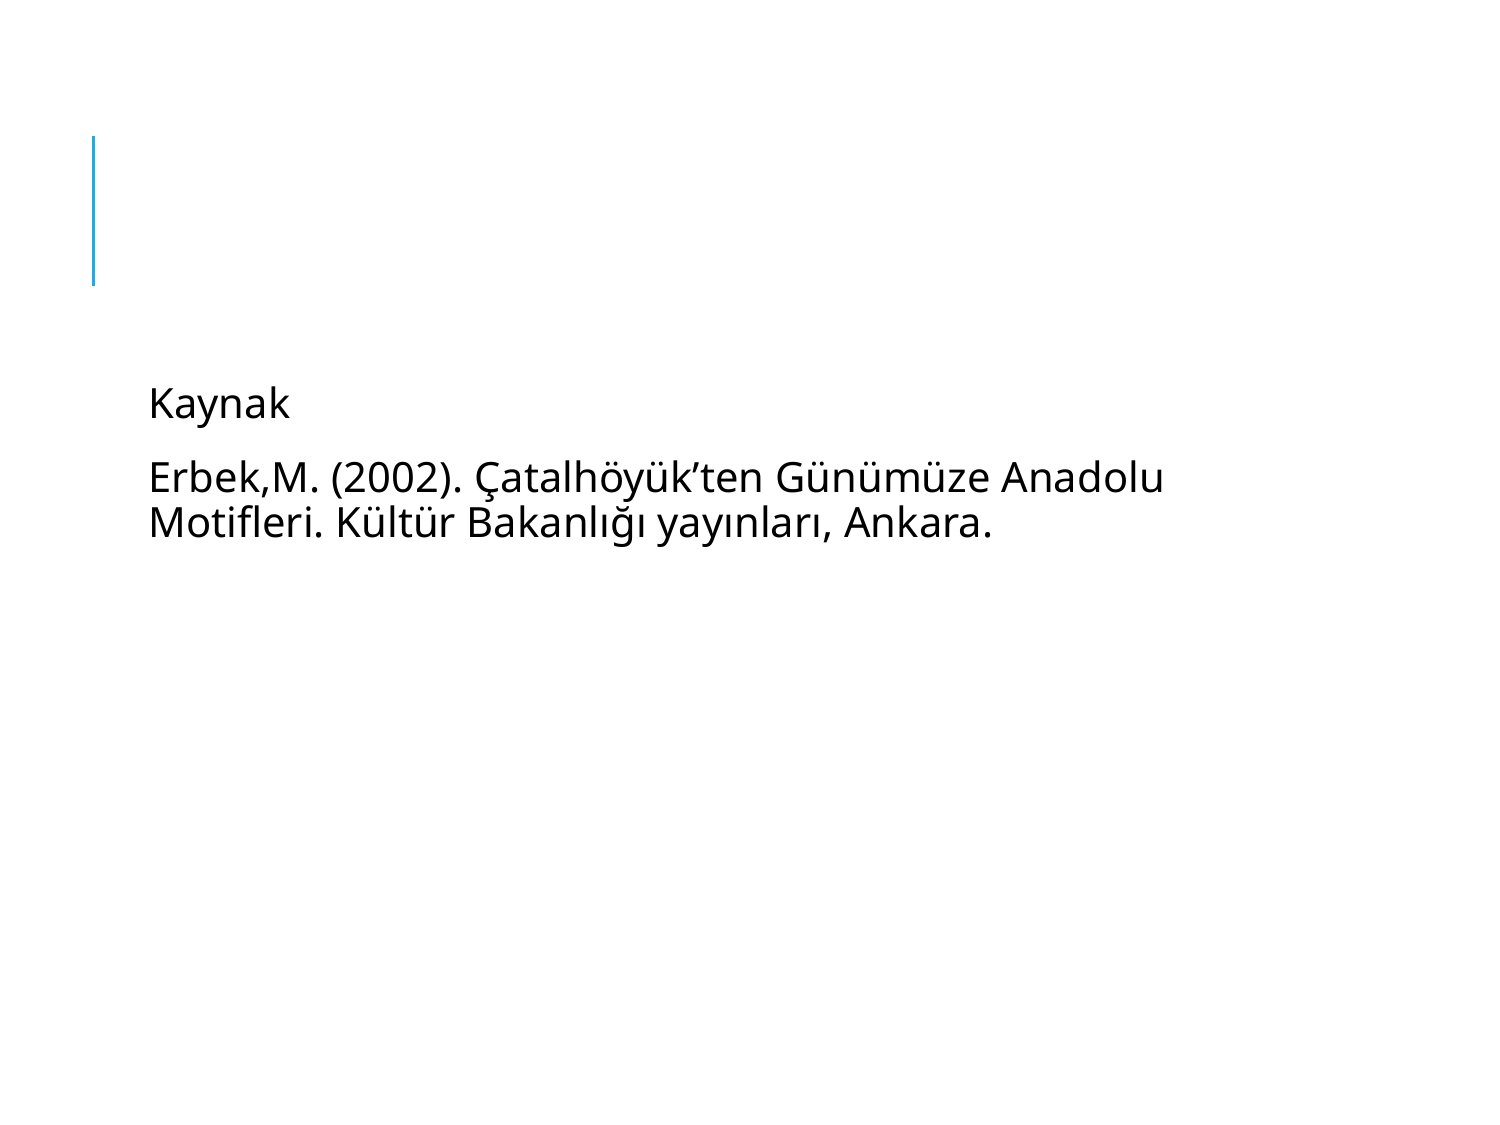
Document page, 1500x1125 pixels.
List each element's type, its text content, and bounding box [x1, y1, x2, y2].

list Kaynak Erbek,M. (2002). Çatalhöyük’ten Günümüze Anadolu Motifleri. Kültür Bakanlığı yayınları, Ankara. [126, 375, 1322, 1035]
